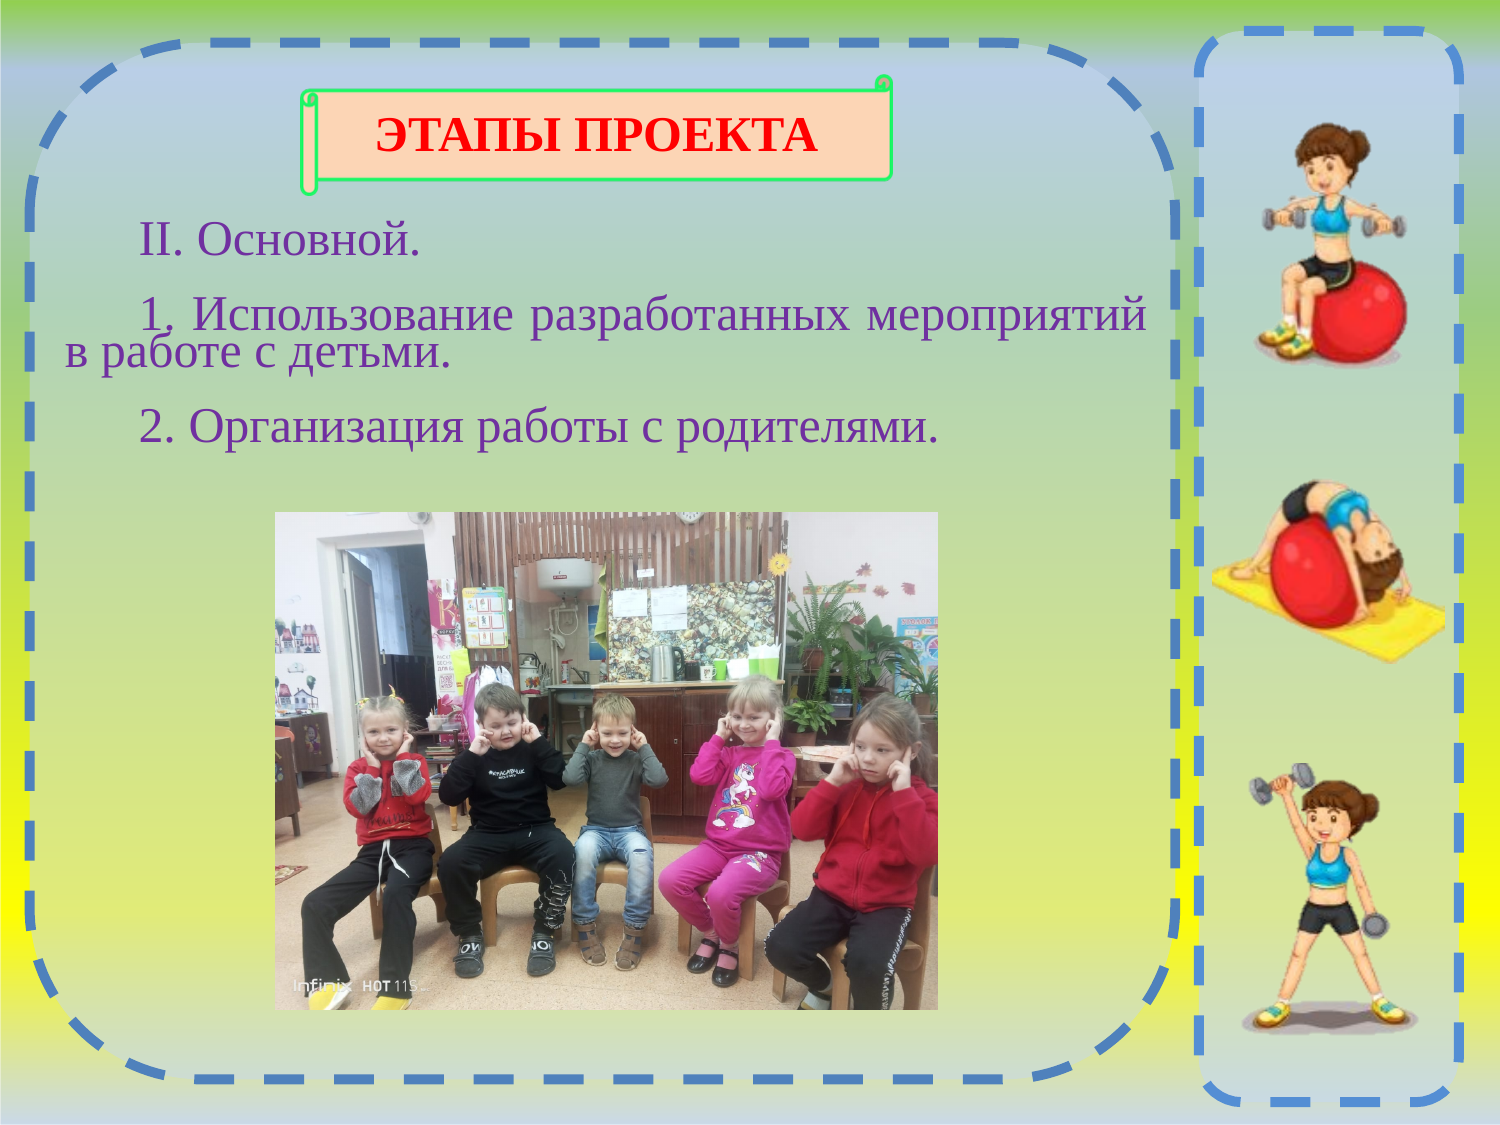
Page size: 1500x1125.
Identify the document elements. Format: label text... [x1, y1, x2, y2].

text_box II. Основной. 1. Использование разработанных мероприятий в работе с детьми. 2. Организация работы с родителями. [49, 220, 1163, 461]
picture [0, 0, 1500, 1125]
